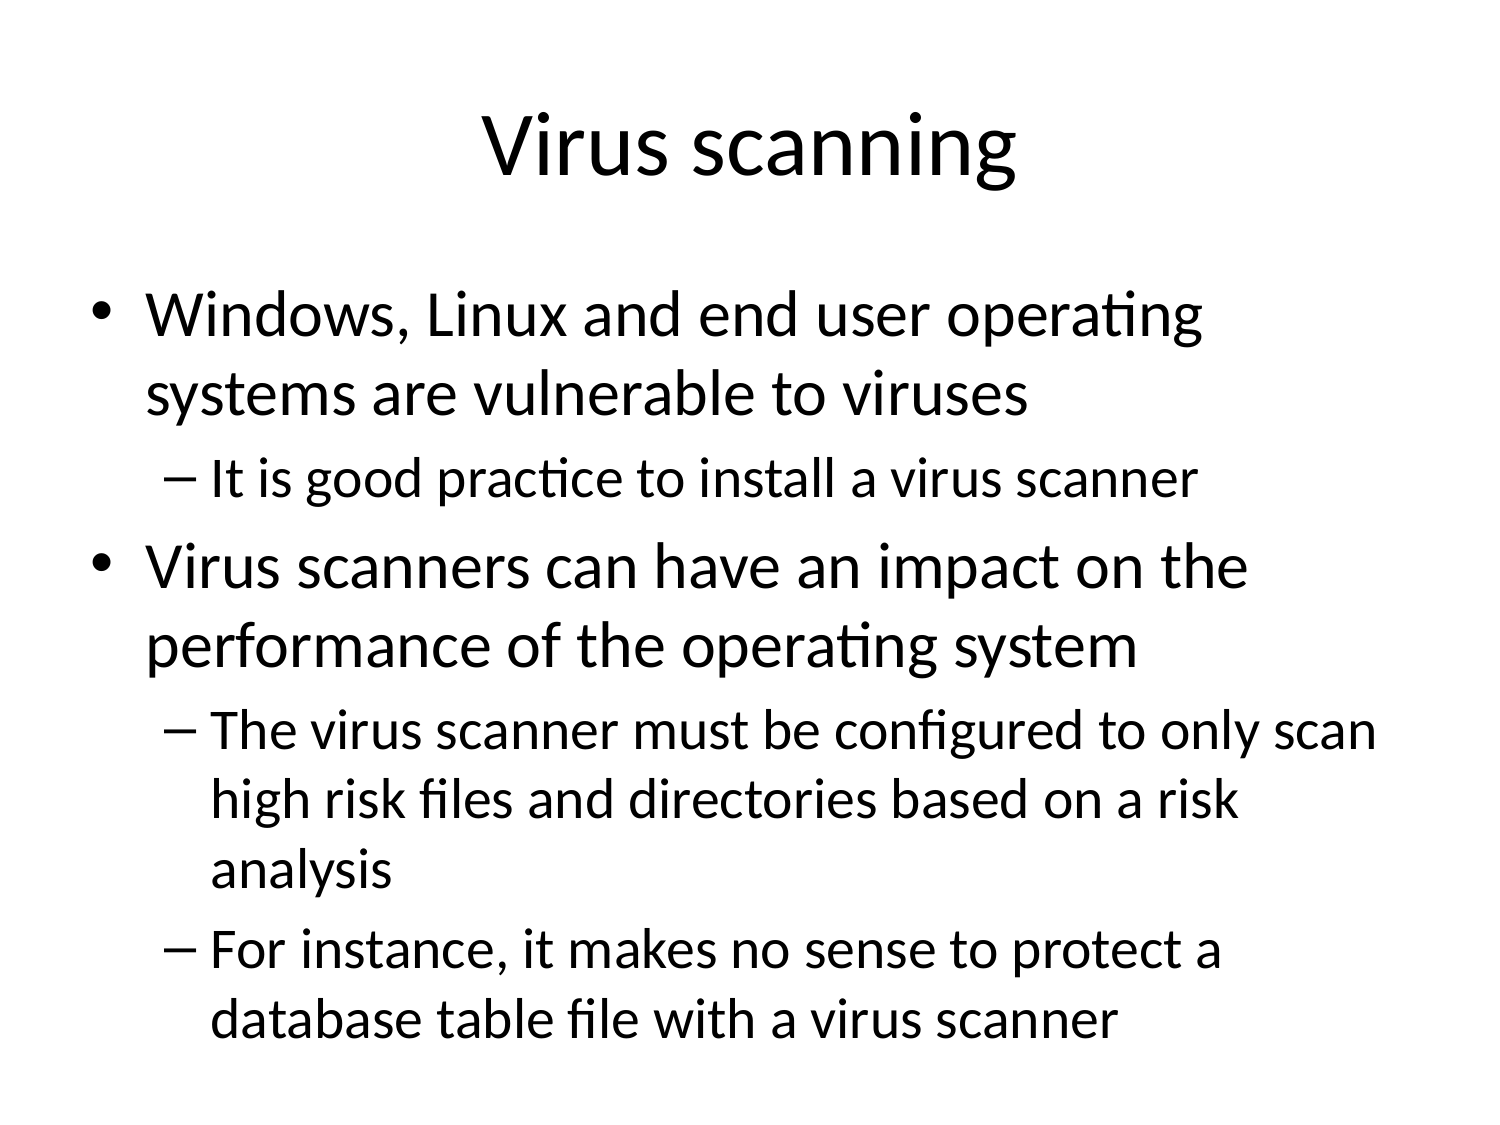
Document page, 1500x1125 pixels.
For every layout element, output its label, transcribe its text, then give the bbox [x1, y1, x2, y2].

title Virus scanning [75, 45, 1425, 233]
list Windows, Linux and end user operating systems are vulnerable to viruses It is good practice to install a virus scanner Virus scanners can have an impact on the performance of the operating system The virus scanner must be configured to only scan high risk files and directories based on a risk analysis For instance, it makes no sense to protect a database table file with a virus scanner [75, 262, 1425, 1063]
